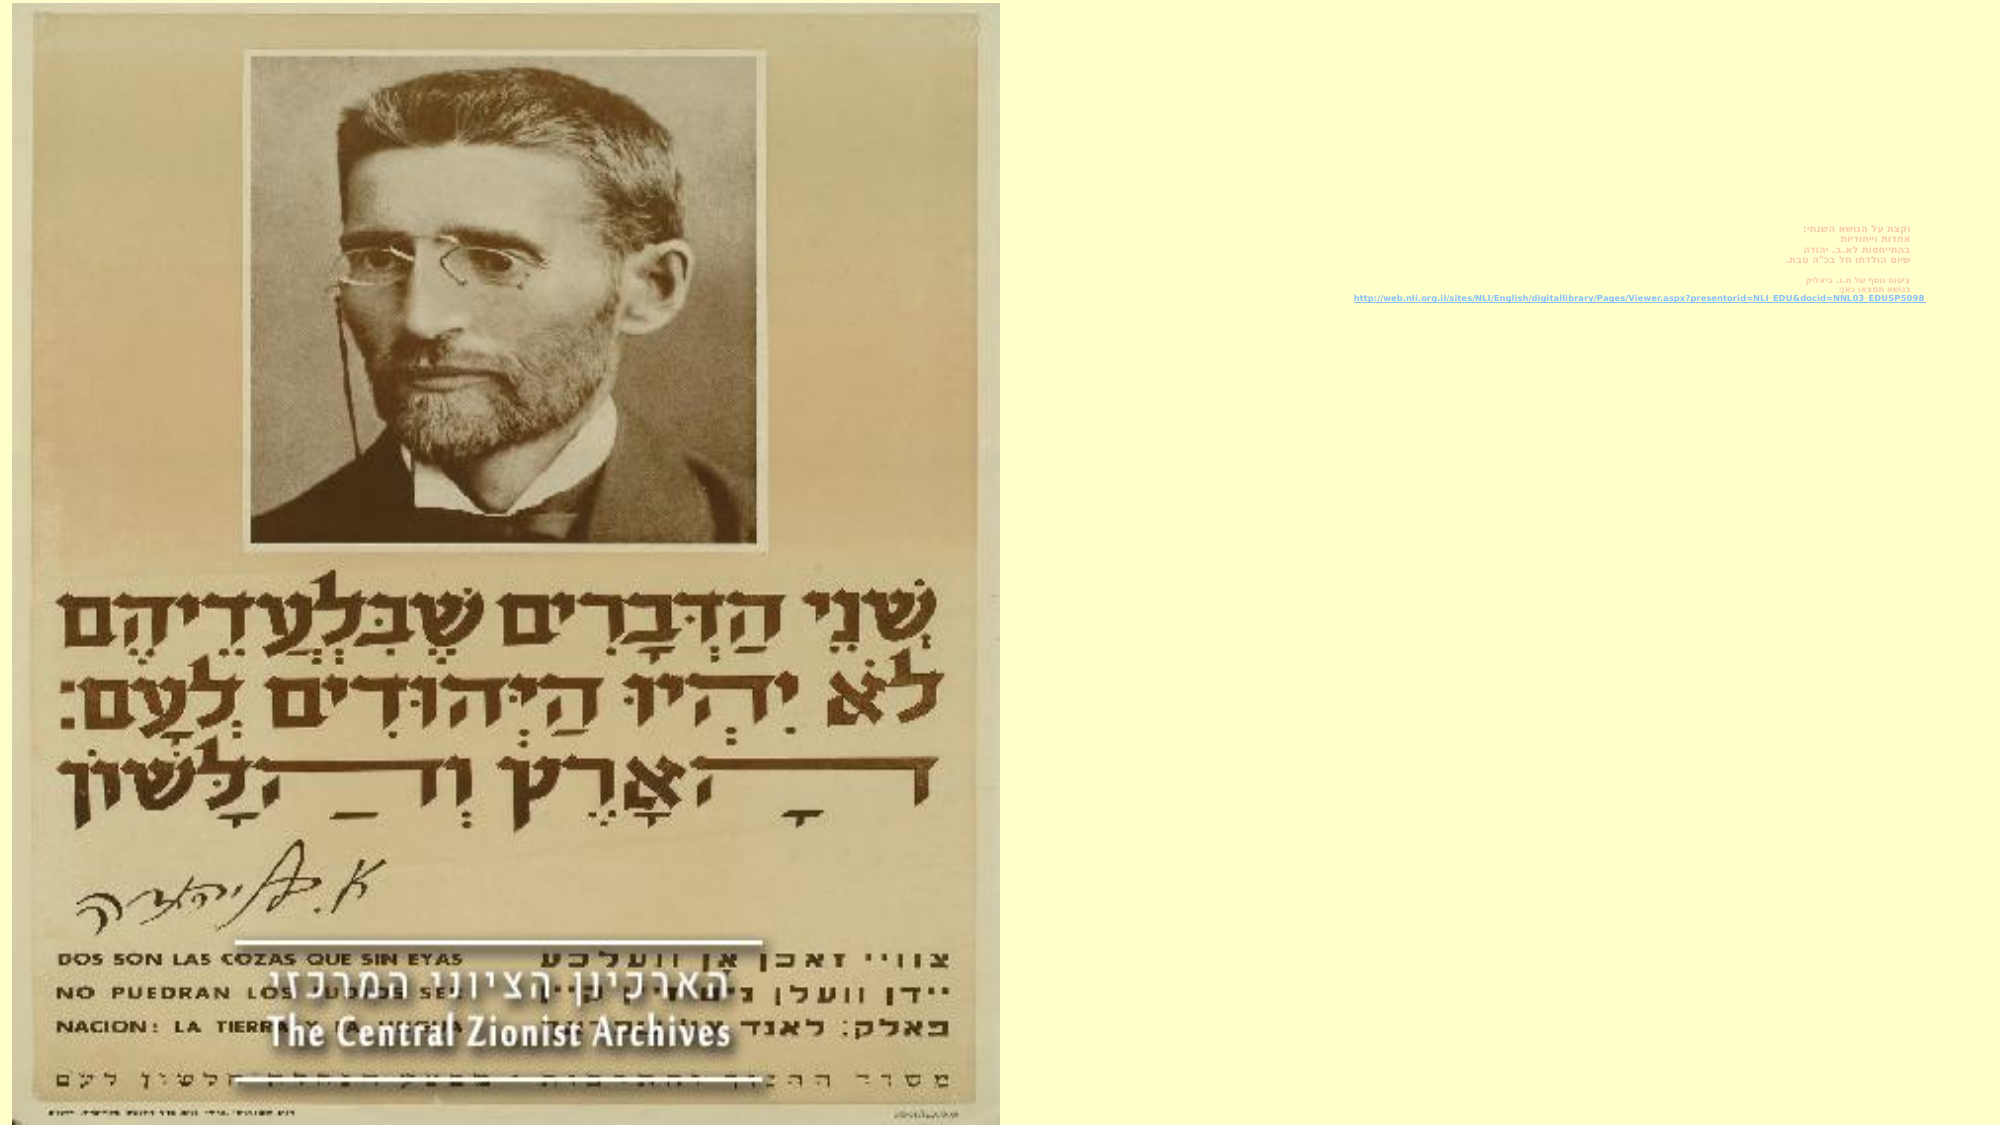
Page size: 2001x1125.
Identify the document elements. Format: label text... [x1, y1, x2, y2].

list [12, 3, 1000, 1125]
title וקצת על הנושא השנתי: אחדות וייחודיות בהתייחסות לא.ב. יהודה שיום הולדתו חל בכ"ה טבת. ציטוט נוסף של ח.נ. ביאליק בנושא תמצאו כאן: http://web.nli.org.il/sites/NLI/English/digitallibrary/Pages/Viewer.aspx?presentorid=NLI_EDU&docid=NNL03_EDUSP5098 [1000, 122, 1926, 340]
